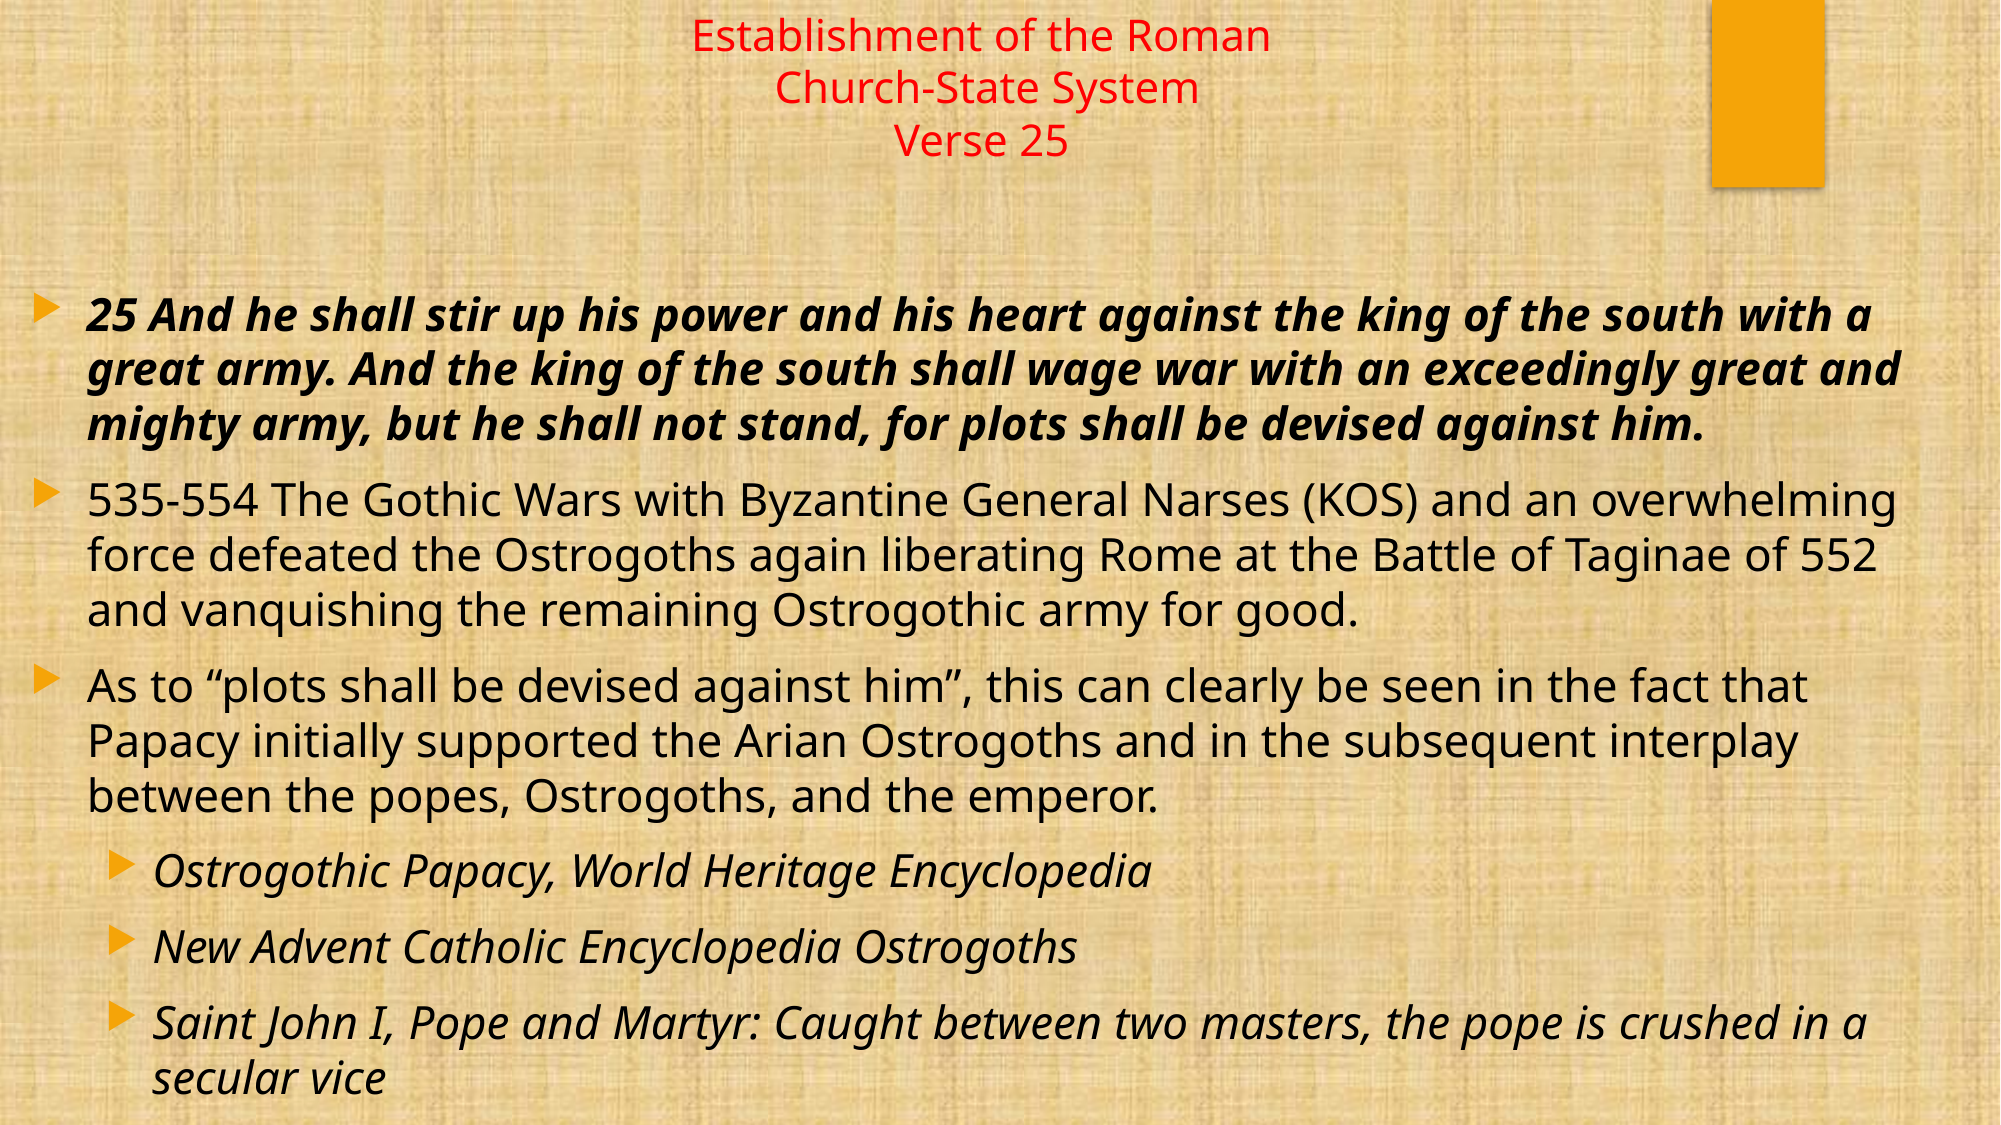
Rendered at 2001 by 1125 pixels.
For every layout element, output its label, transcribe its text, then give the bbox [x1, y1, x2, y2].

title Establishment of the Roman Church-State System Verse 25 [175, 0, 1801, 175]
picture [0, 0, 2001, 1125]
list 25 And he shall stir up his power and his heart against the king of the south with a great army. And the king of the south shall wage war with an exceedingly great and mighty army, but he shall not stand, for plots shall be devised against him. 535-554 The Gothic Wars with Byzantine General Narses (KOS) and an overwhelming force defeated the Ostrogoths again liberating Rome at the Battle of Taginae of 552 and vanquishing the remaining Ostrogothic army for good. As to “plots shall be devised against him”, this can clearly be seen in the fact that Papacy initially supported the Arian Ostrogoths and in the subsequent interplay between the popes, Ostrogoths, and the emperor. Ostrogothic Papacy, World Heritage Encyclopedia New Advent Catholic Encyclopedia Ostrogoths Saint John I, Pope and Martyr: Caught between two masters, the pope is crushed in a secular vice [15, 277, 1924, 1113]
